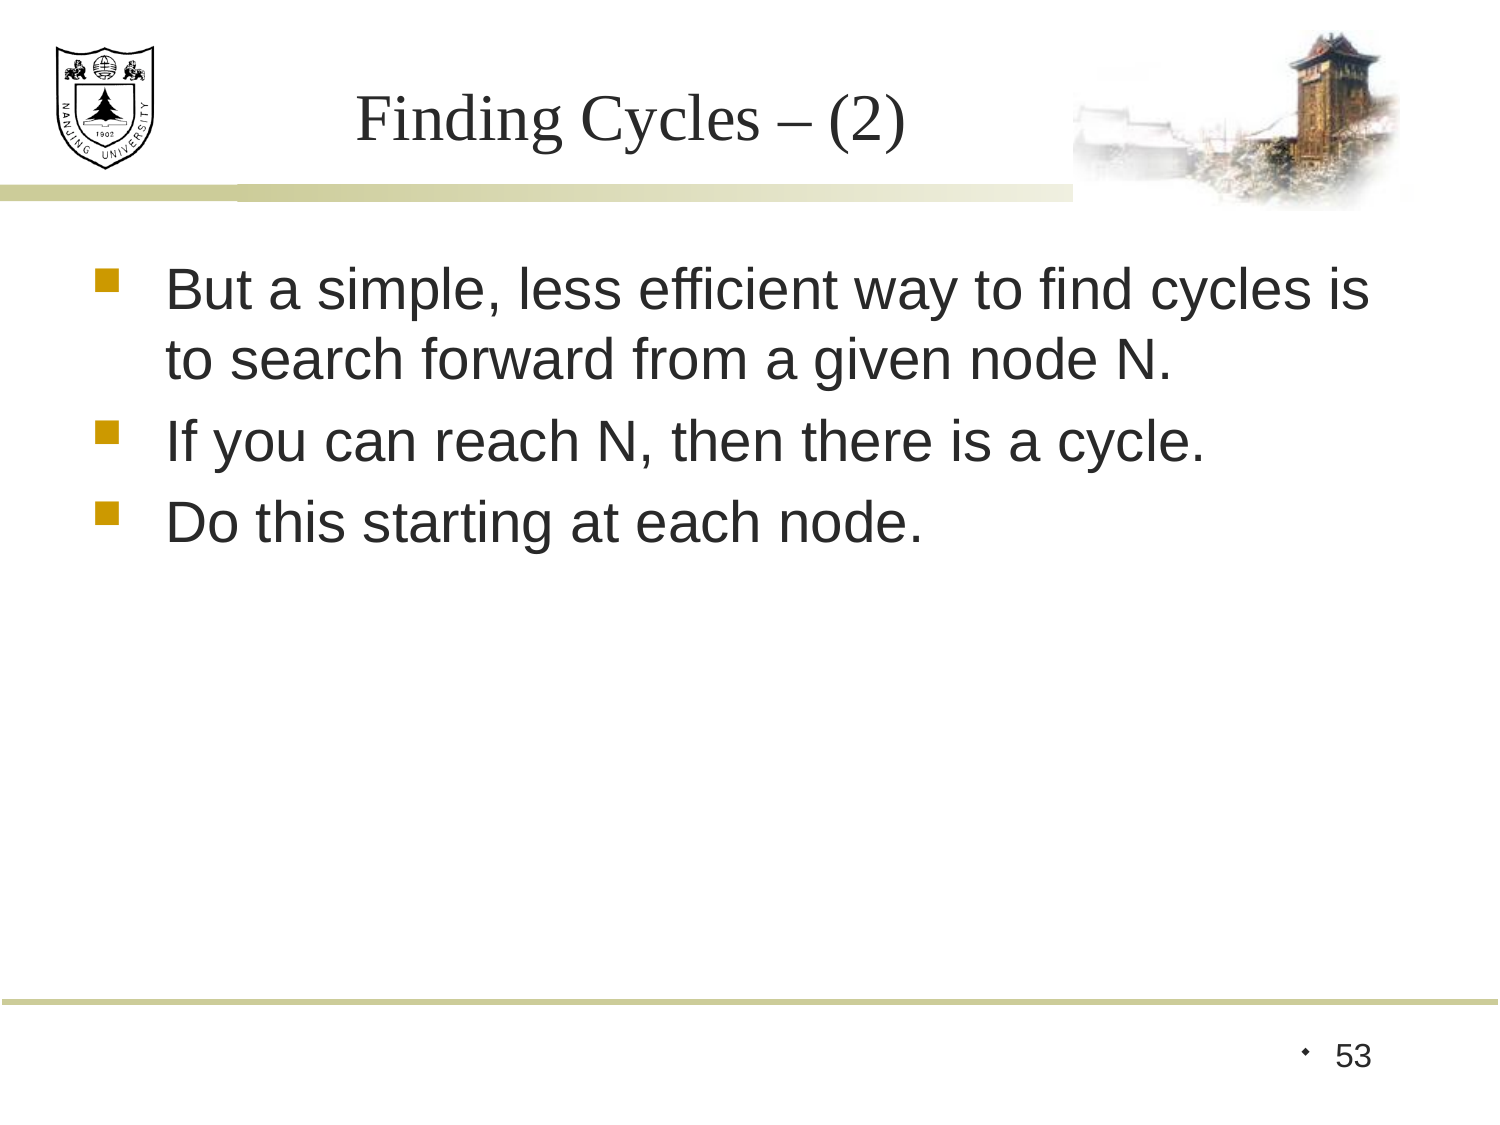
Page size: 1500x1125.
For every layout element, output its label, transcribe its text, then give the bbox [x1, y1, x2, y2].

picture [2, 999, 1498, 1005]
picture [1073, 30, 1400, 211]
slide_number 53 [1234, 1030, 1388, 1107]
title Finding Cycles – (2) [171, 66, 1093, 161]
picture [50, 42, 160, 173]
list But a simple, less efficient way to find cycles is to search forward from a given node N. If you can reach N, then there is a cycle. Do this starting at each node. [76, 243, 1413, 965]
